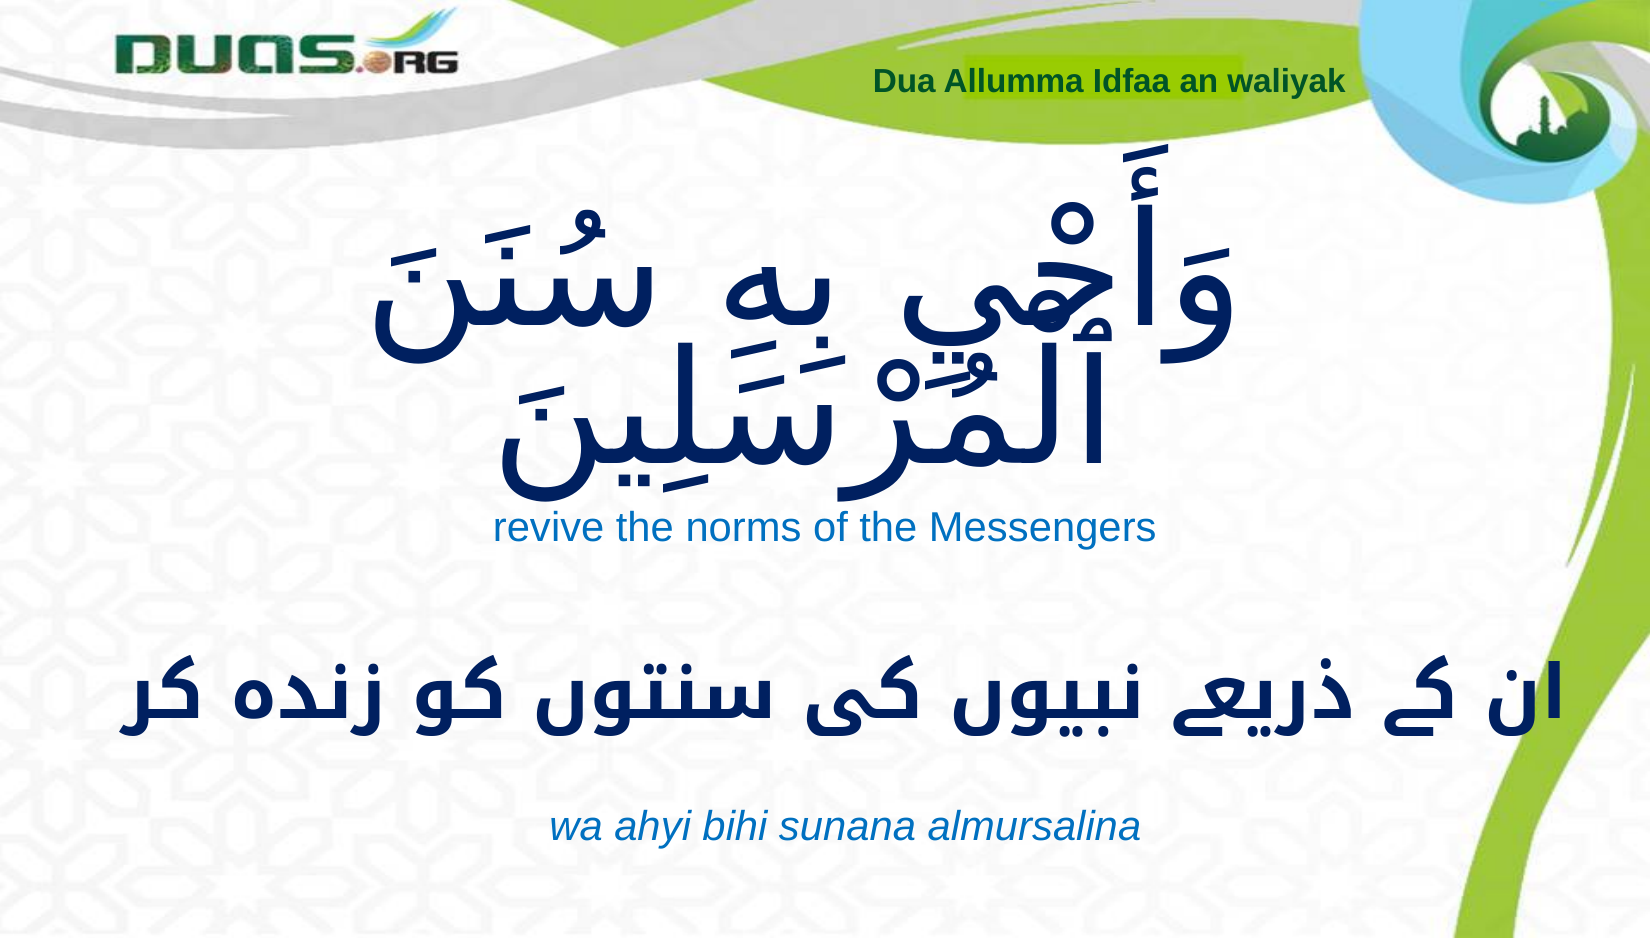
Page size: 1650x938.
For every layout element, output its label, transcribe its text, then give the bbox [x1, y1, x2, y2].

subtitle revive the norms of the Messengers [142, 493, 1508, 636]
title وَأَحْيِ بِهِ سُنَنَ ٱلْمُرْسَلِينَ [113, 257, 1496, 459]
text_box wa ahyi bihi sunana almursalina [257, 792, 1434, 865]
text_box ان کے ذریعے نبیوں کی سنتوں کو زندہ کر [108, 636, 1583, 742]
picture [0, 0, 1650, 938]
text_box Dua Allumma Idfaa an waliyak [858, 51, 1362, 137]
